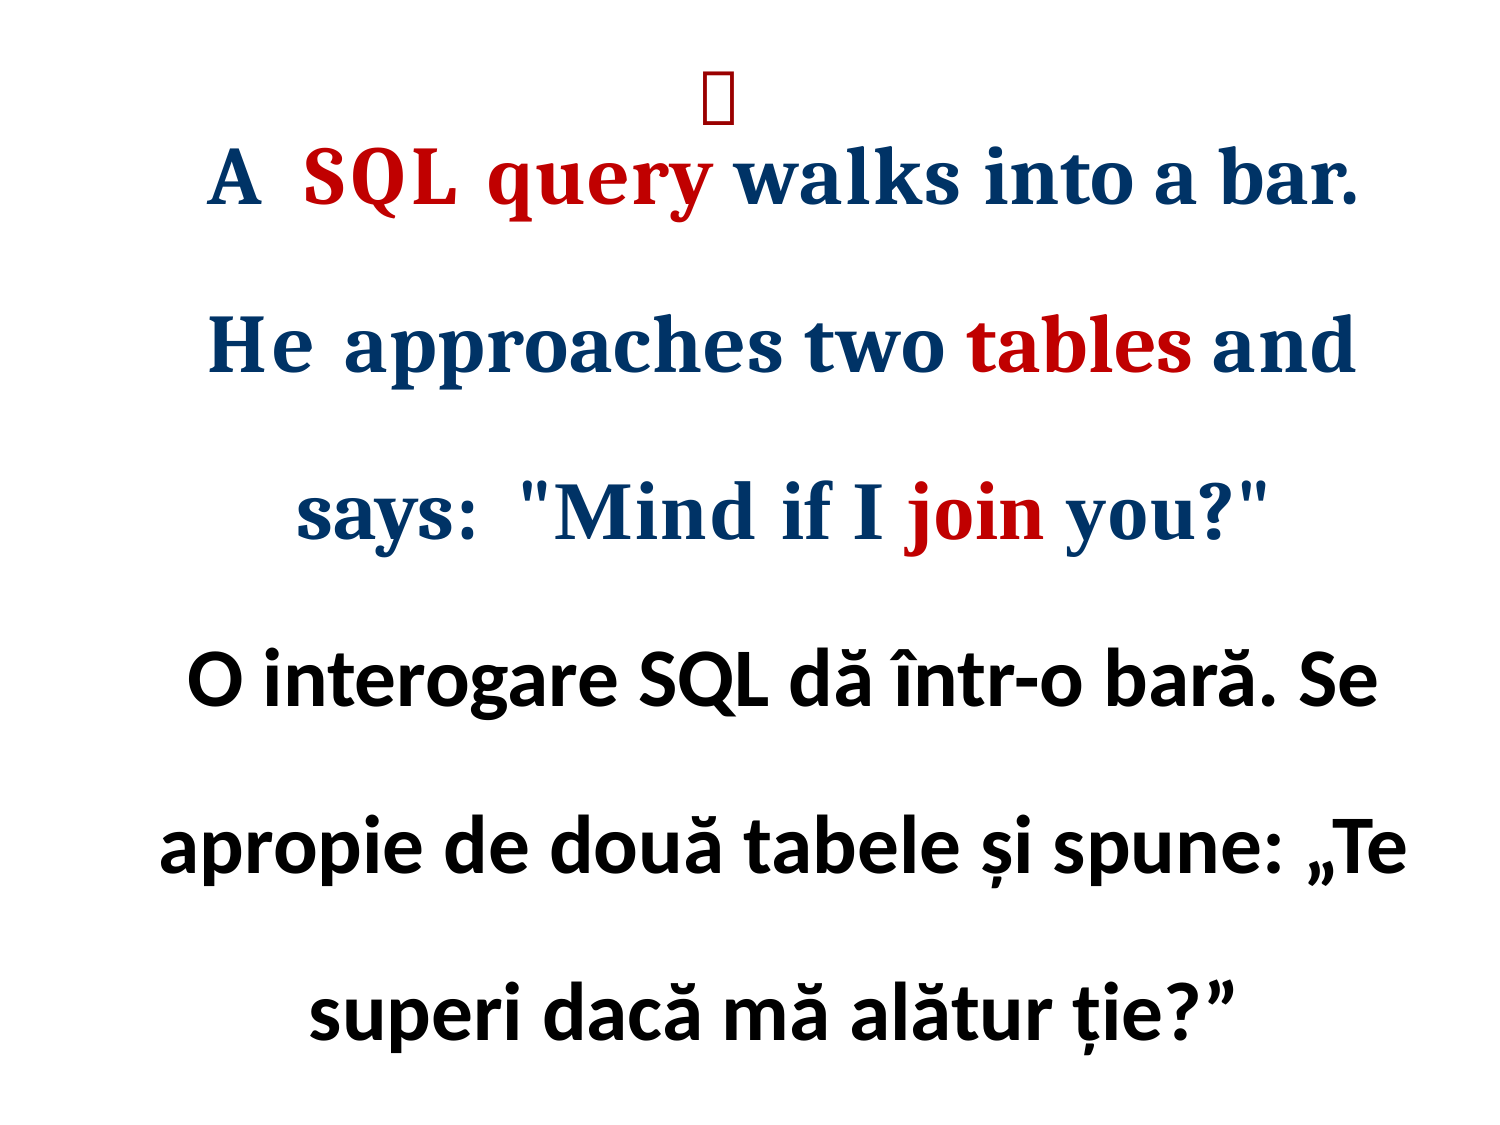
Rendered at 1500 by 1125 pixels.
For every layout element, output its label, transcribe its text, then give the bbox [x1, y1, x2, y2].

title A SQL query walks into a bar. He approaches two tables and says: "Mind if I join you?" O interogare SQL dă într-o bară. Se apropie de două tabele și spune: „Te superi dacă mă alătur ție?” [125, 119, 1442, 1057]
text_box  [694, 48, 762, 141]
